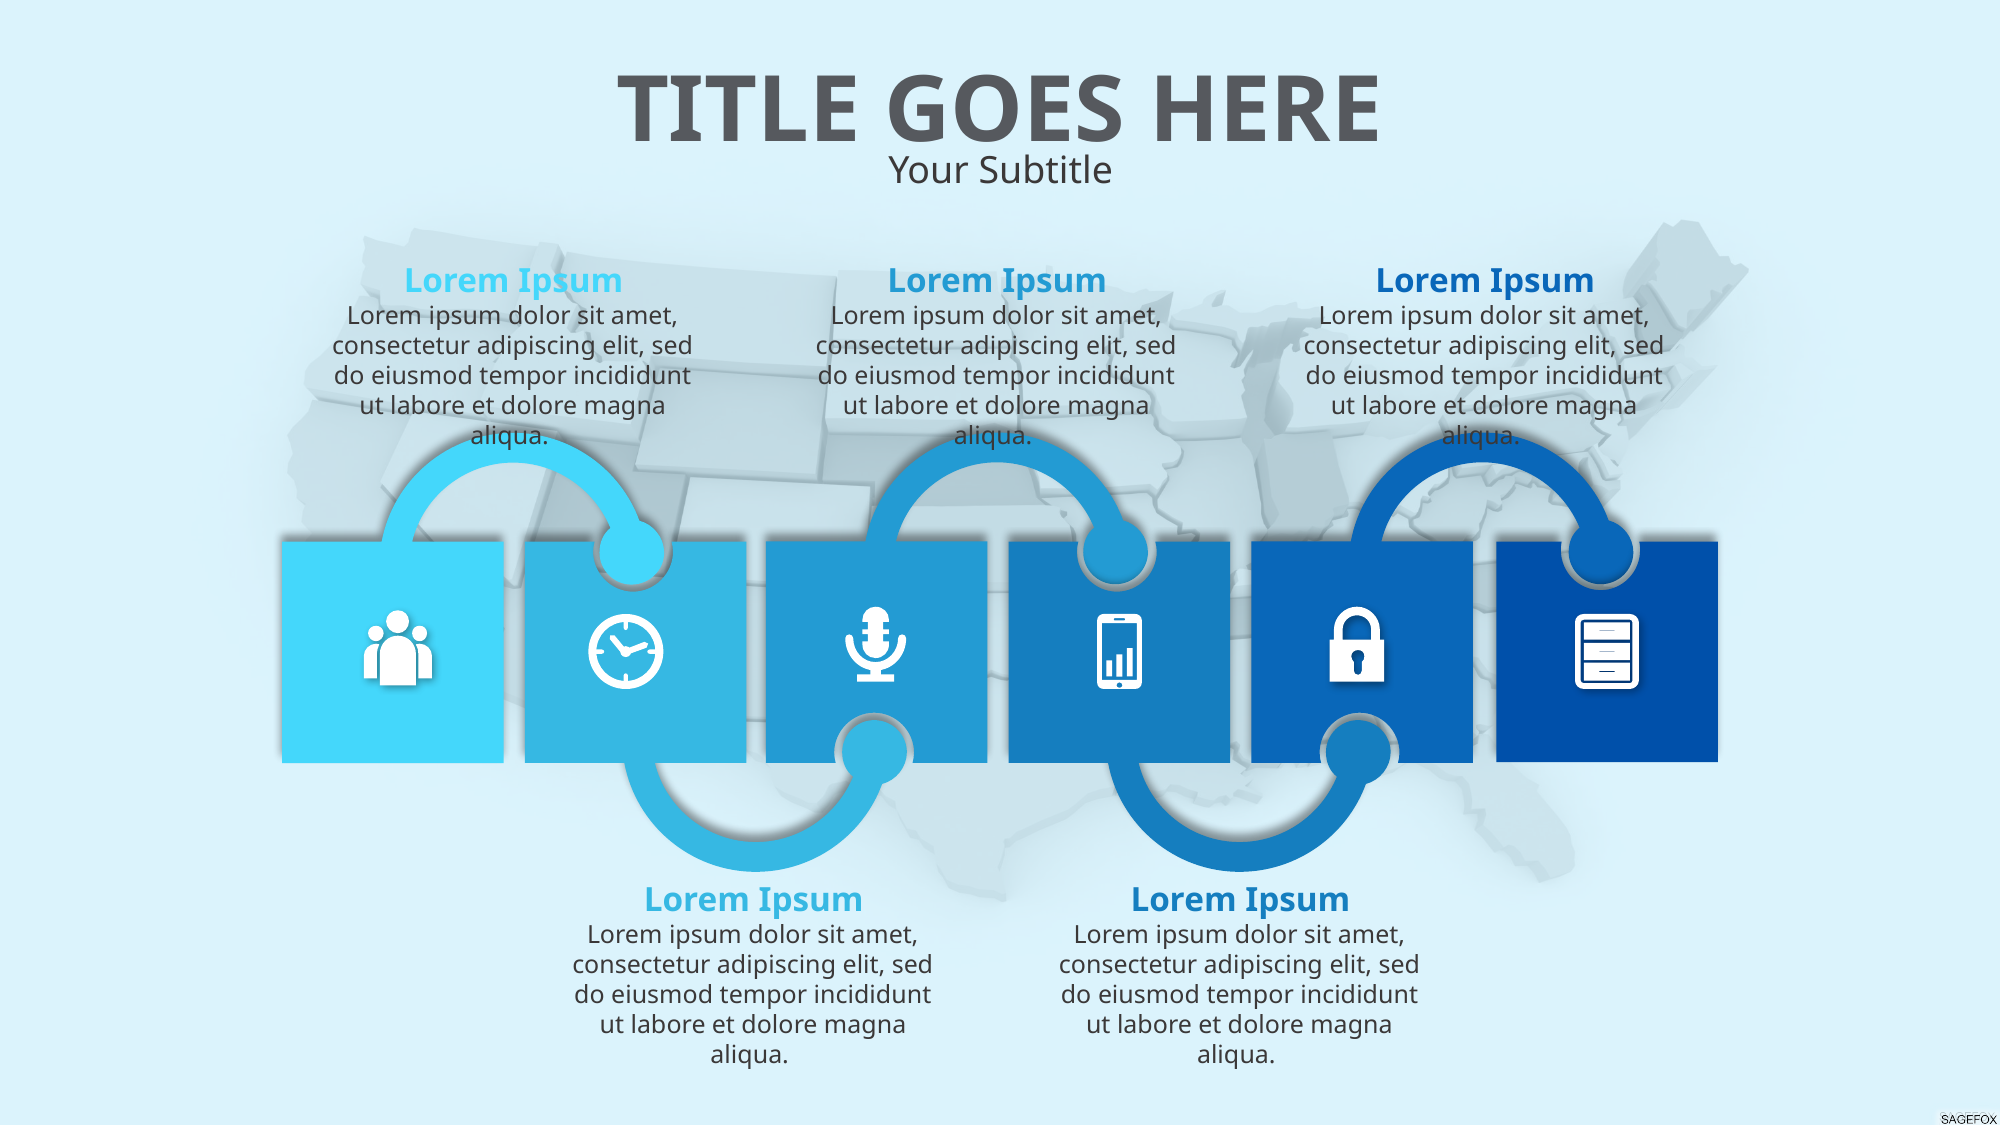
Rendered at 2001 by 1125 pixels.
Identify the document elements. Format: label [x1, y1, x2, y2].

text_box [1251, 432, 1632, 763]
text_box [565, 877, 941, 1041]
text_box [809, 258, 1185, 421]
text_box [1296, 258, 1673, 421]
text_box [845, 606, 907, 682]
text_box [282, 432, 665, 764]
text_box [363, 643, 380, 679]
text_box [1052, 877, 1428, 1041]
text_box [588, 613, 664, 689]
text_box [548, 42, 1452, 199]
text_box [368, 625, 384, 642]
text_box [1008, 541, 1391, 872]
text_box [325, 258, 701, 421]
text_box [379, 635, 432, 686]
text_box [412, 625, 428, 642]
text_box [1496, 541, 1718, 763]
text_box [1329, 606, 1385, 682]
text_box [1097, 613, 1142, 689]
text_box [1575, 613, 1639, 689]
text_box [524, 541, 907, 872]
picture [1938, 1114, 1999, 1125]
text_box [386, 610, 410, 634]
text_box [765, 432, 1148, 763]
